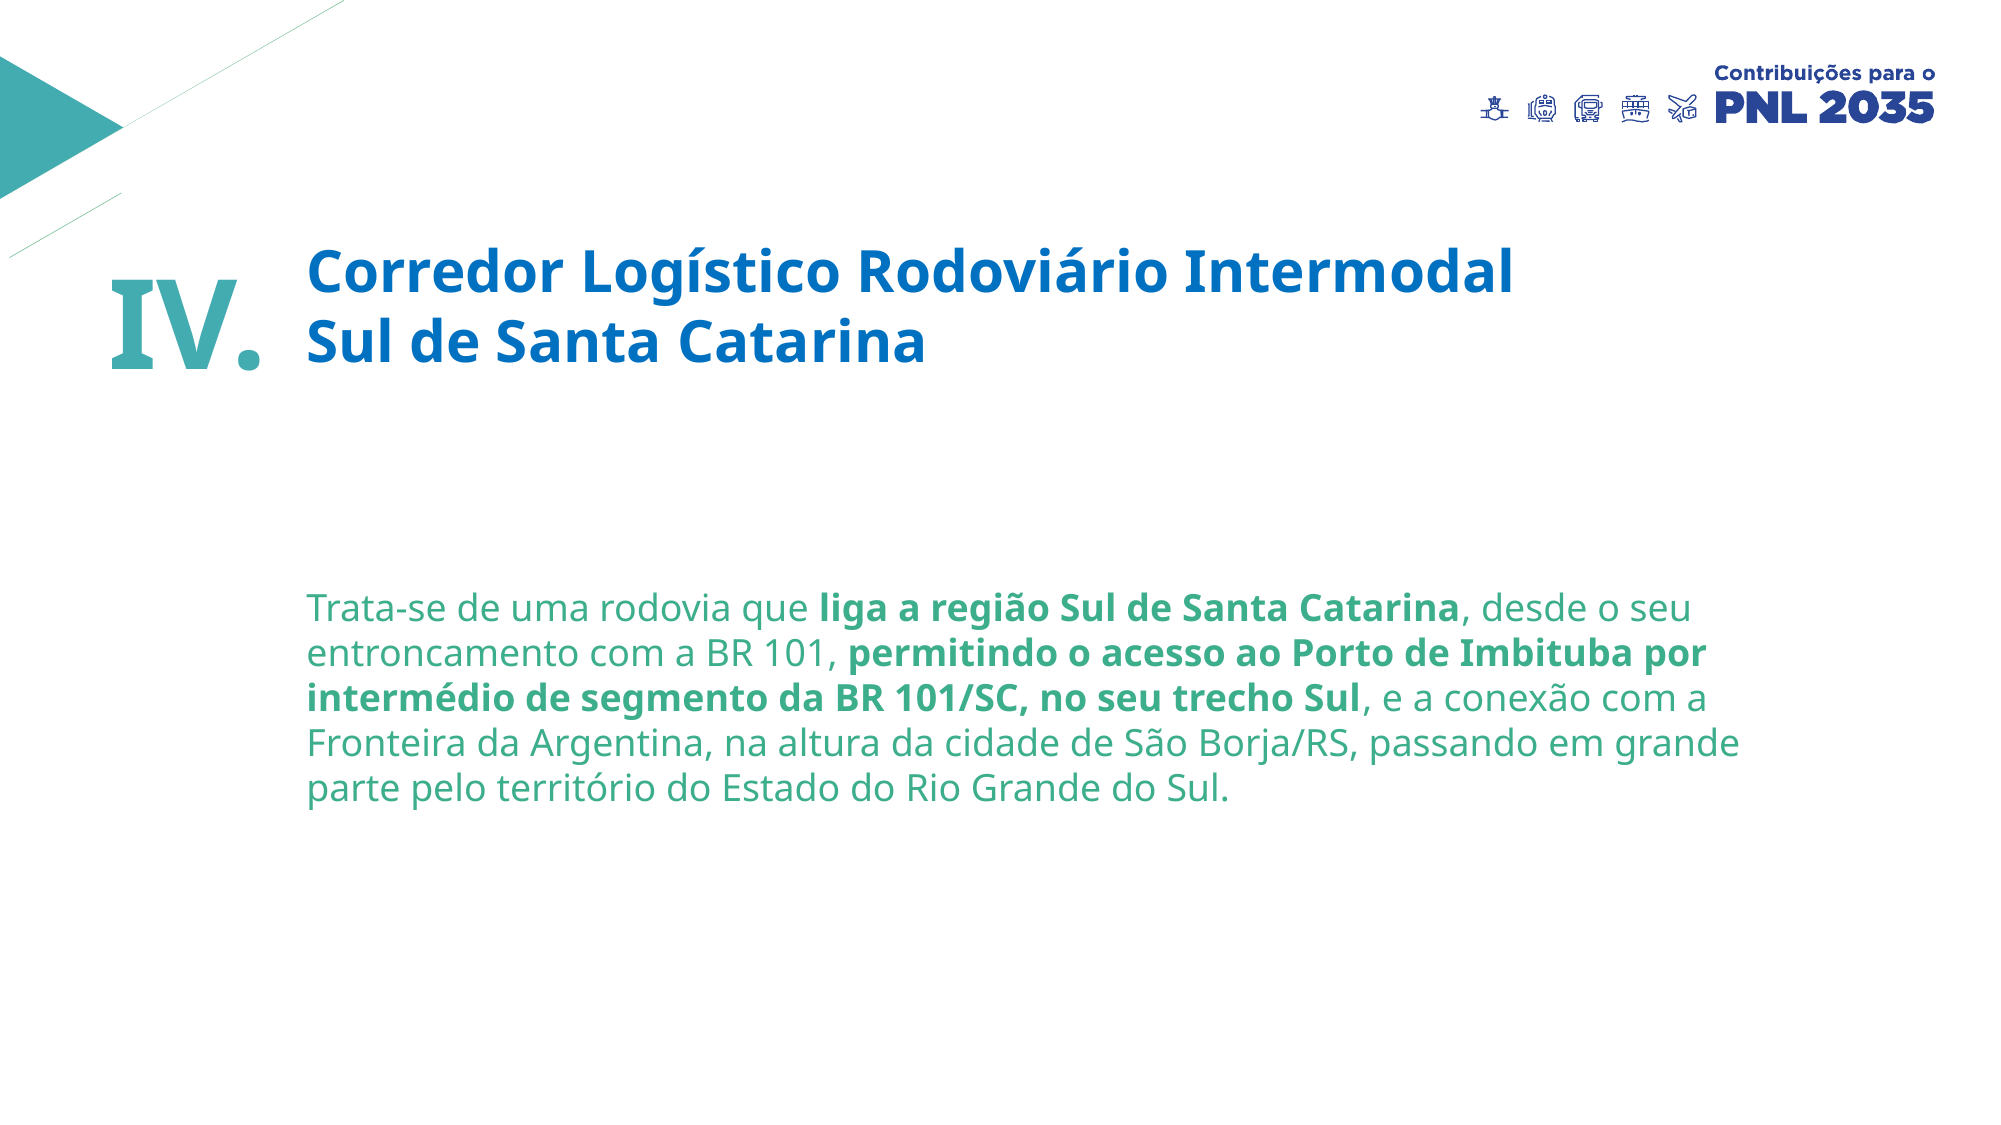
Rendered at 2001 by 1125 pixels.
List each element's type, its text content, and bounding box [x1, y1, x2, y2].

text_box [1480, 64, 1935, 124]
text_box IV. [93, 258, 292, 401]
text_box Corredor Logístico Rodoviário Intermodal Sul de Santa Catarina Trata-se de uma rodovia que liga a região Sul de Santa Catarina, desde o seu entroncamento com a BR 101, permitindo o acesso ao Porto de Imbituba por intermédio de segmento da BR 101/SC, no seu trecho Sul, e a conexão com a Fronteira da Argentina, na altura da cidade de São Borja/RS, passando em grande parte pelo território do Estado do Rio Grande do Sul. [291, 226, 1781, 816]
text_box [0, 0, 344, 258]
